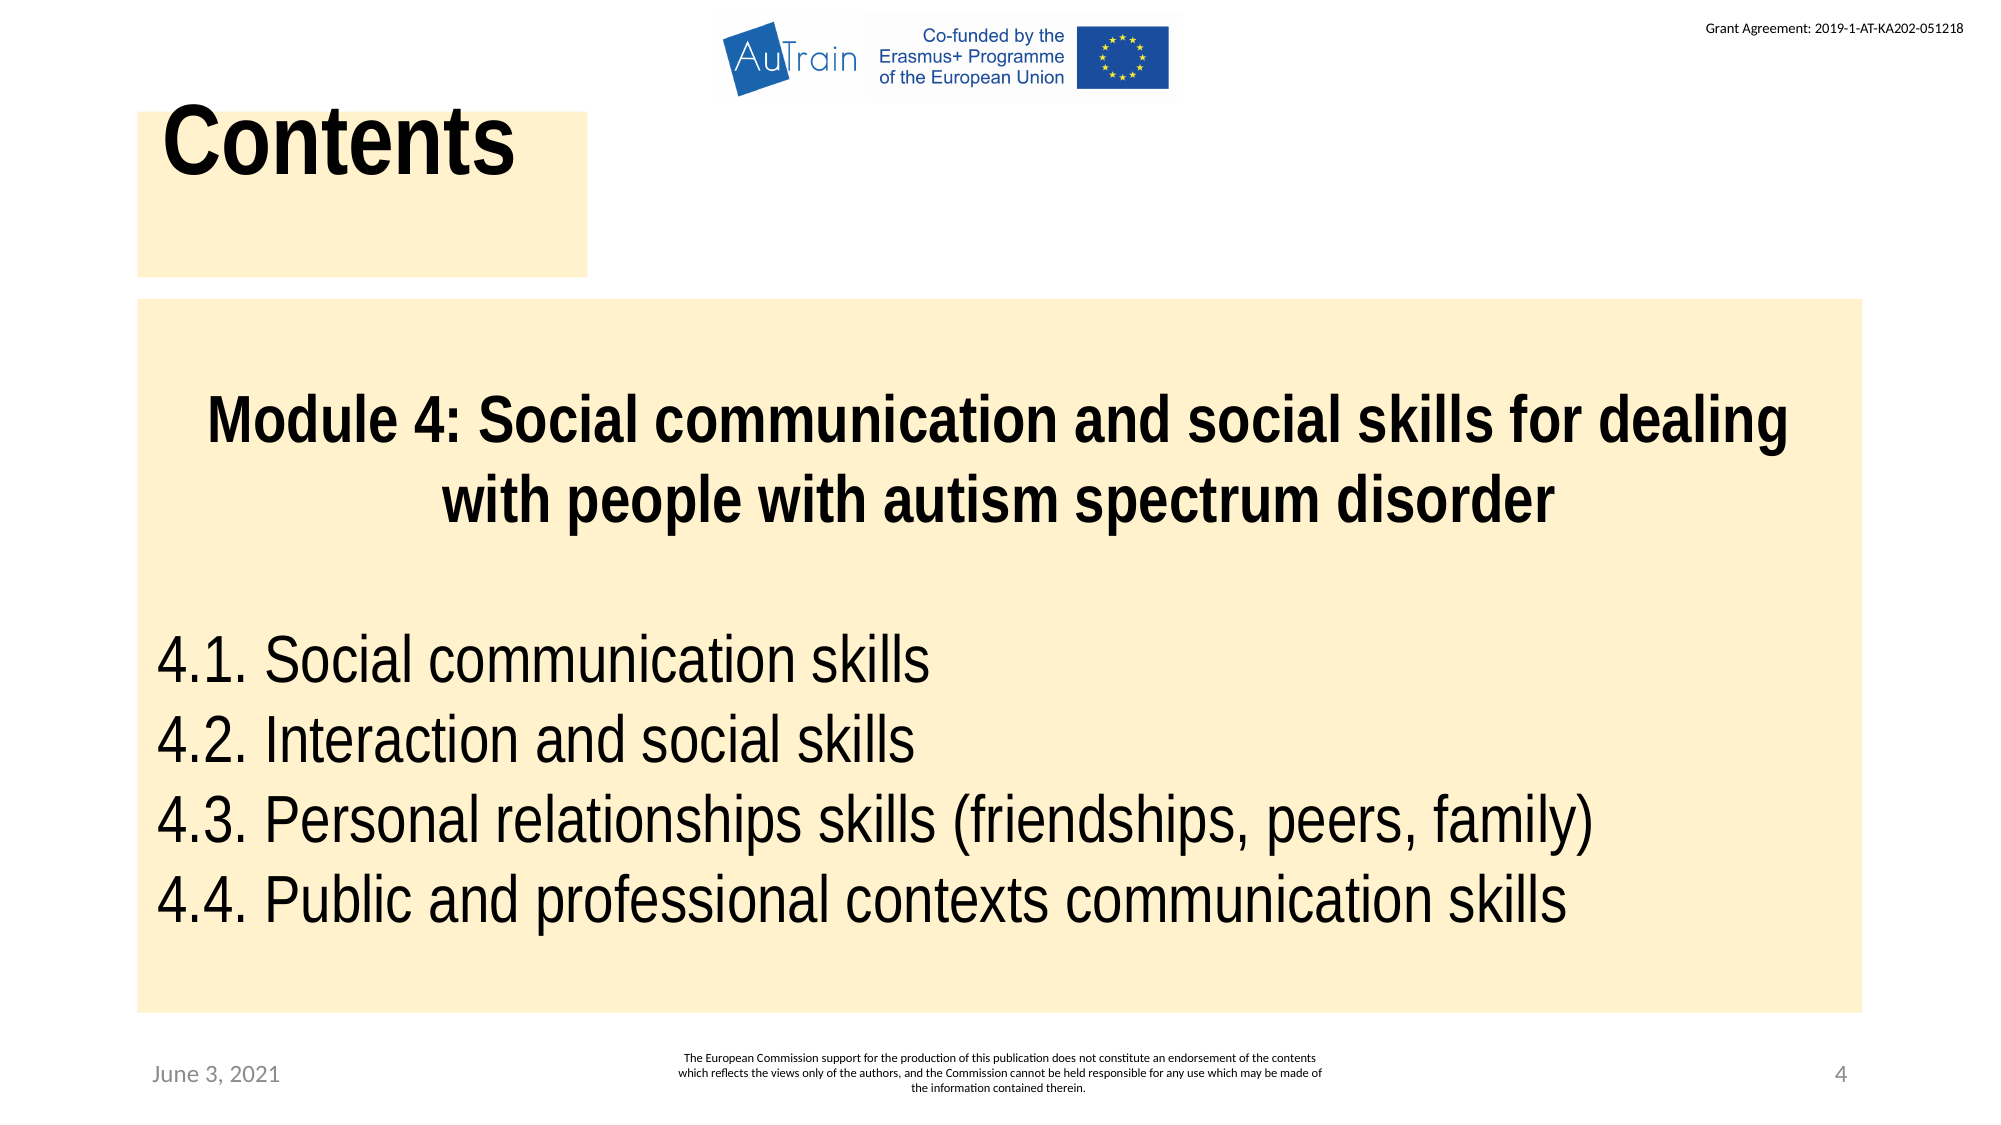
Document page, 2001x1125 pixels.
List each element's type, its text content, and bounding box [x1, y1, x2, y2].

footer The European Commission support for the production of this publication does not constitute an endorsement of the contents which reflects the views only of the authors, and the Commission cannot be held responsible for any use which may be made of the information contained therein. [662, 1042, 1338, 1103]
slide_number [137, 1042, 588, 1103]
text_box Contents [137, 111, 588, 278]
slide_number 4 [1412, 1042, 1863, 1103]
text_box Module 4: Social communication and social skills for dealing with people with autism spectrum disorder 4.1. Social communication skills 4.2. Interaction and social skills 4.3. Personal relationships skills (friendships, peers, family) 4.4. Public and professional contexts communication skills [137, 298, 1863, 1013]
picture [715, 11, 1183, 104]
